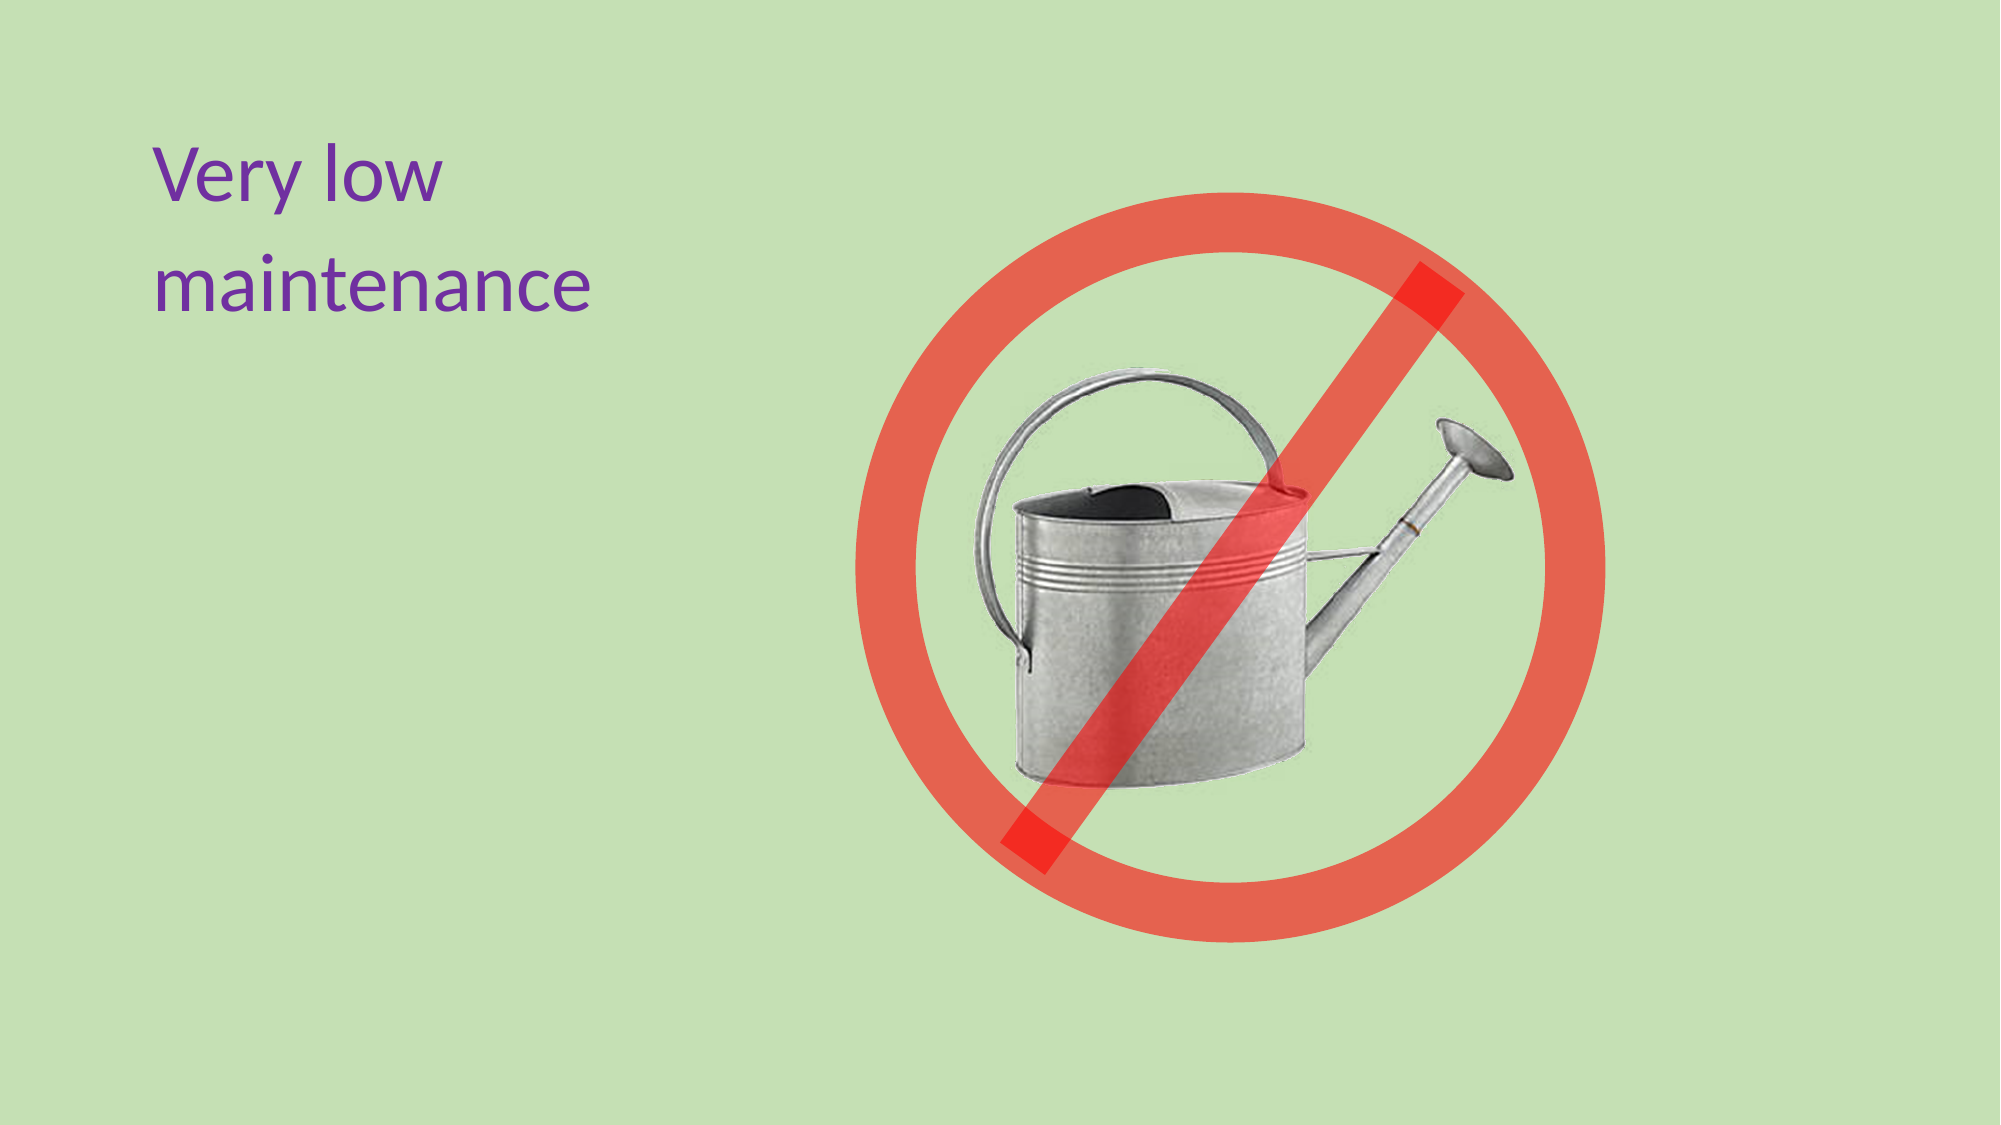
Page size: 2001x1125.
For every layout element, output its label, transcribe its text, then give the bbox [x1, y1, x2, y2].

text_box Very low maintenance [137, 121, 1863, 1014]
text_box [855, 192, 1606, 943]
